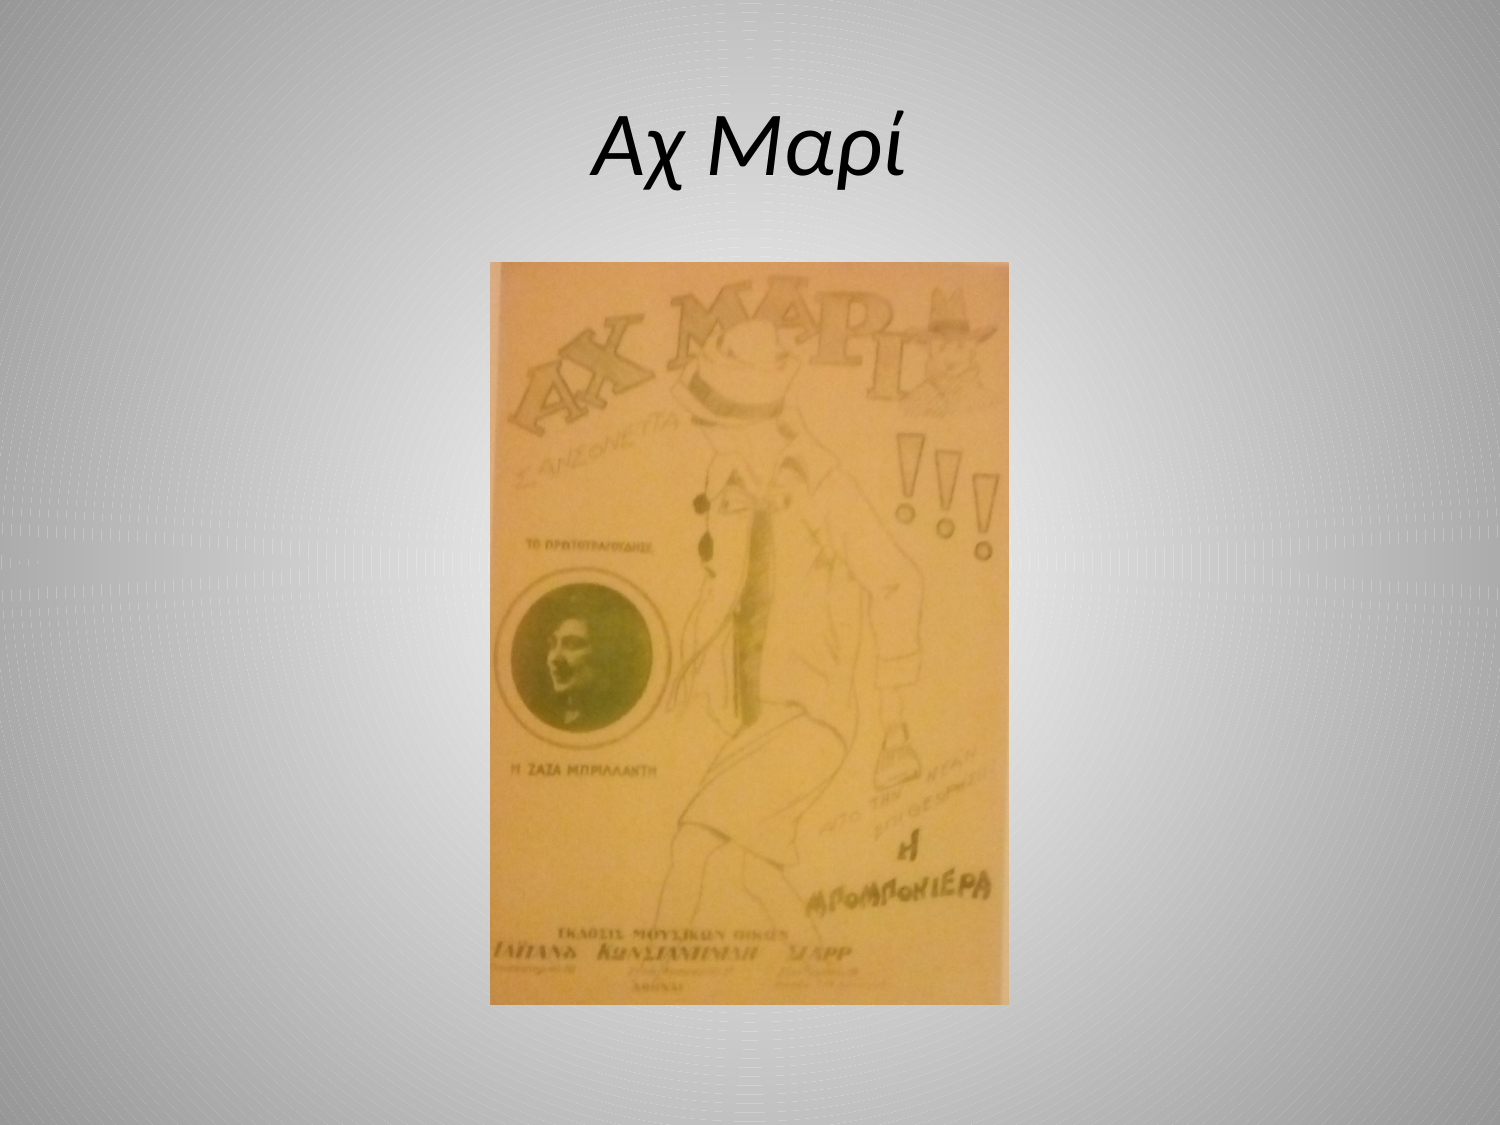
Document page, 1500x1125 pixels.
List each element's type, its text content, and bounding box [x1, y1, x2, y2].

title Αχ Μαρί [75, 45, 1425, 233]
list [490, 262, 1010, 1006]
